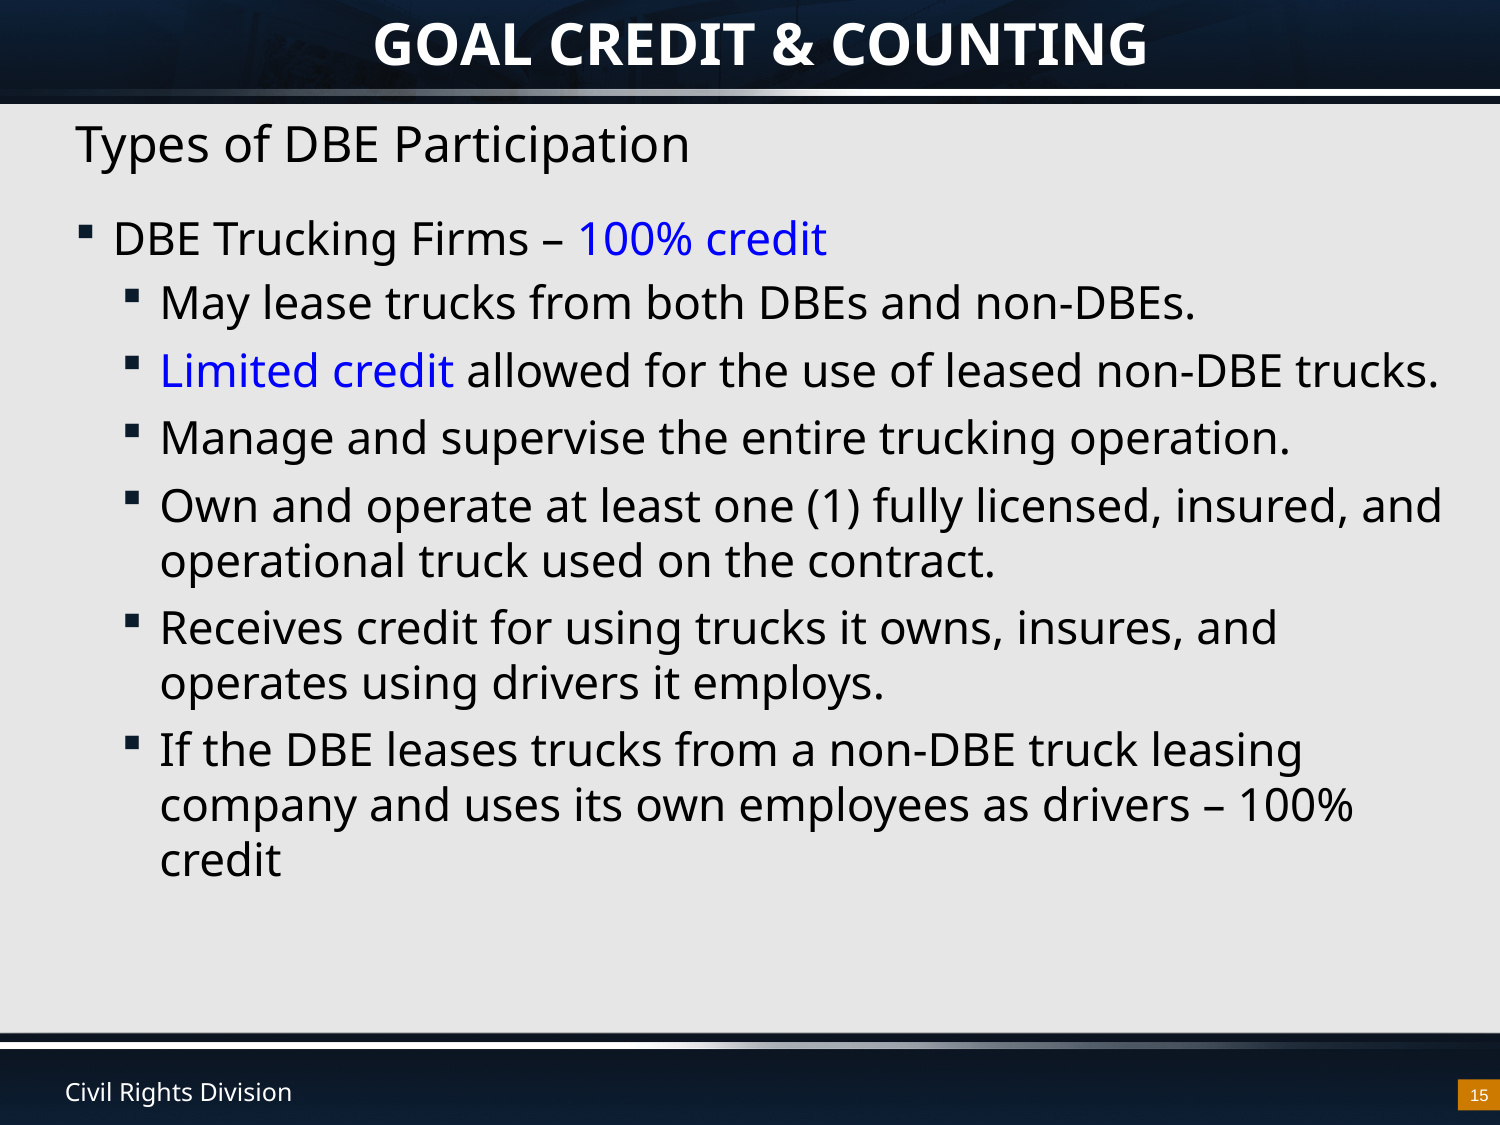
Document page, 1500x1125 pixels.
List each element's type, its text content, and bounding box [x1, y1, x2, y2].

title GOAL CREDIT & COUNTING [150, 0, 1388, 86]
list Types of DBE Participation DBE Trucking Firms – 100% credit May lease trucks from both DBEs and non-DBEs. Limited credit allowed for the use of leased non-DBE trucks. Manage and supervise the entire trucking operation. Own and operate at least one (1) fully licensed, insured, and operational truck used on the contract. Receives credit for using trucks it owns, insures, and operates using drivers it employs. If the DBE leases trucks from a non-DBE truck leasing company and uses its own employees as drivers – 100% credit [75, 112, 1463, 1013]
picture [0, 1032, 1500, 1125]
picture [0, 0, 1500, 104]
slide_number 15 [1454, 1079, 1489, 1110]
